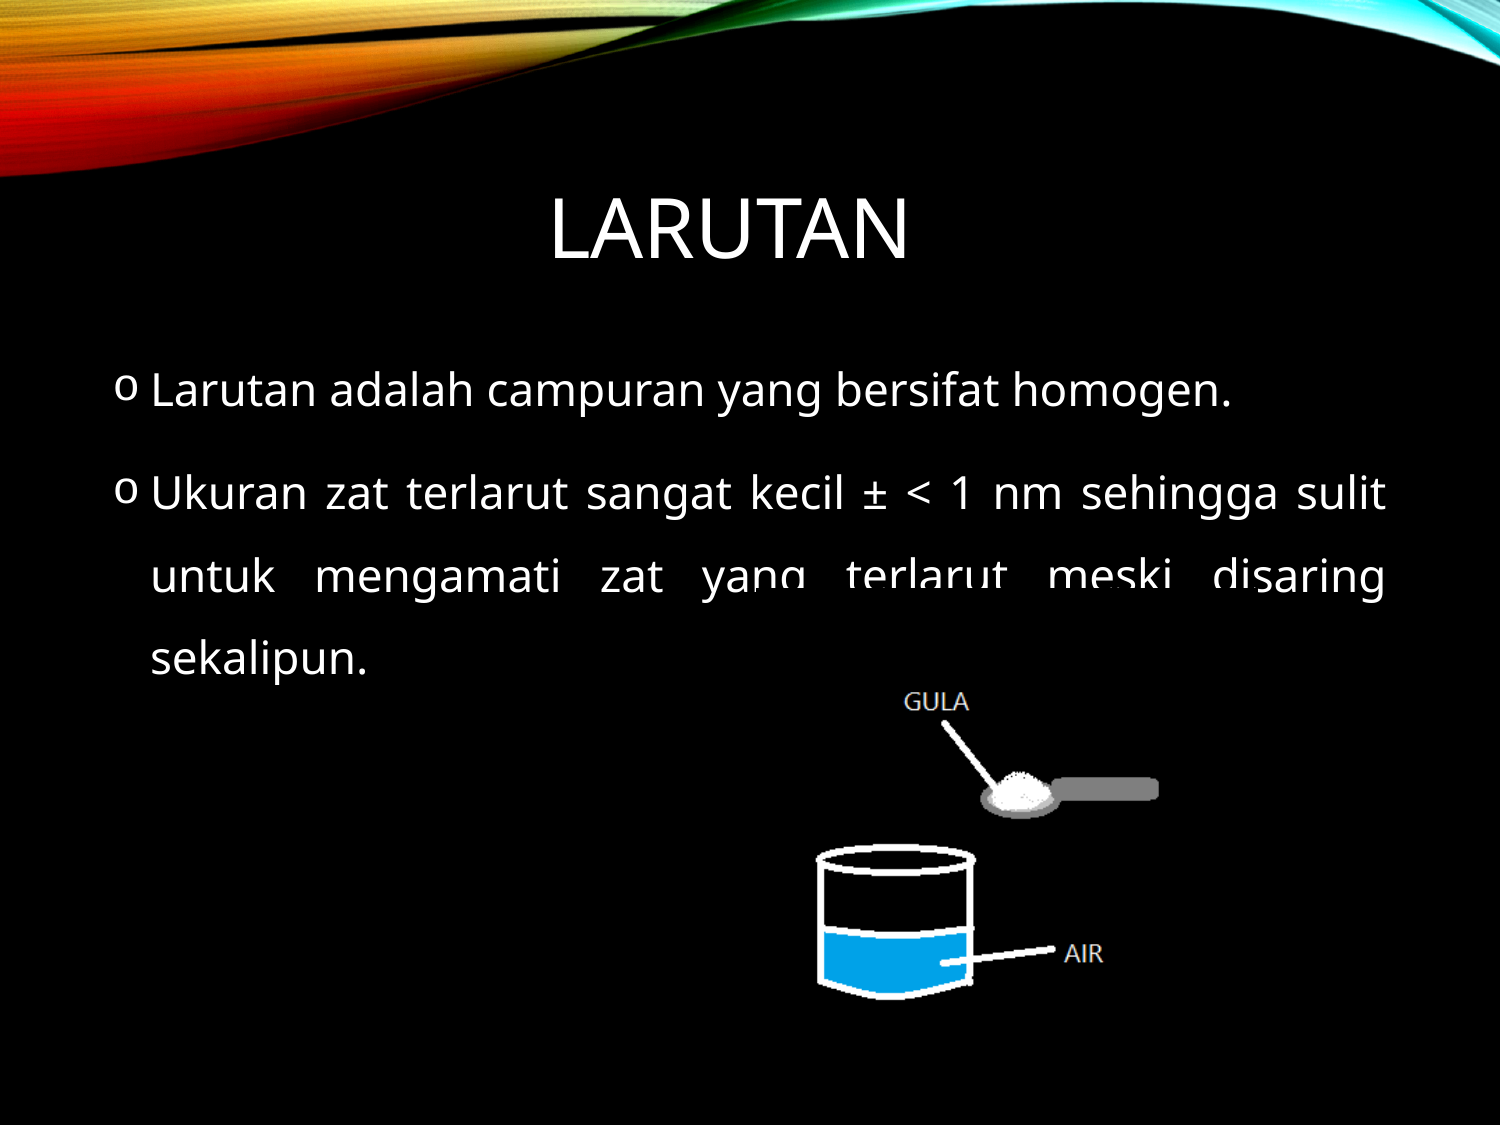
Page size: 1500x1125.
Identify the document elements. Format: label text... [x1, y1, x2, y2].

picture [0, 0, 1500, 178]
list Larutan adalah campuran yang bersifat homogen. Ukuran zat terlarut sangat kecil ± < 1 nm sehingga sulit untuk mengamati zat yang terlarut meski disaring sekalipun. [97, 325, 1403, 994]
picture [756, 588, 1258, 1029]
title LARUTAN [532, 125, 1403, 325]
